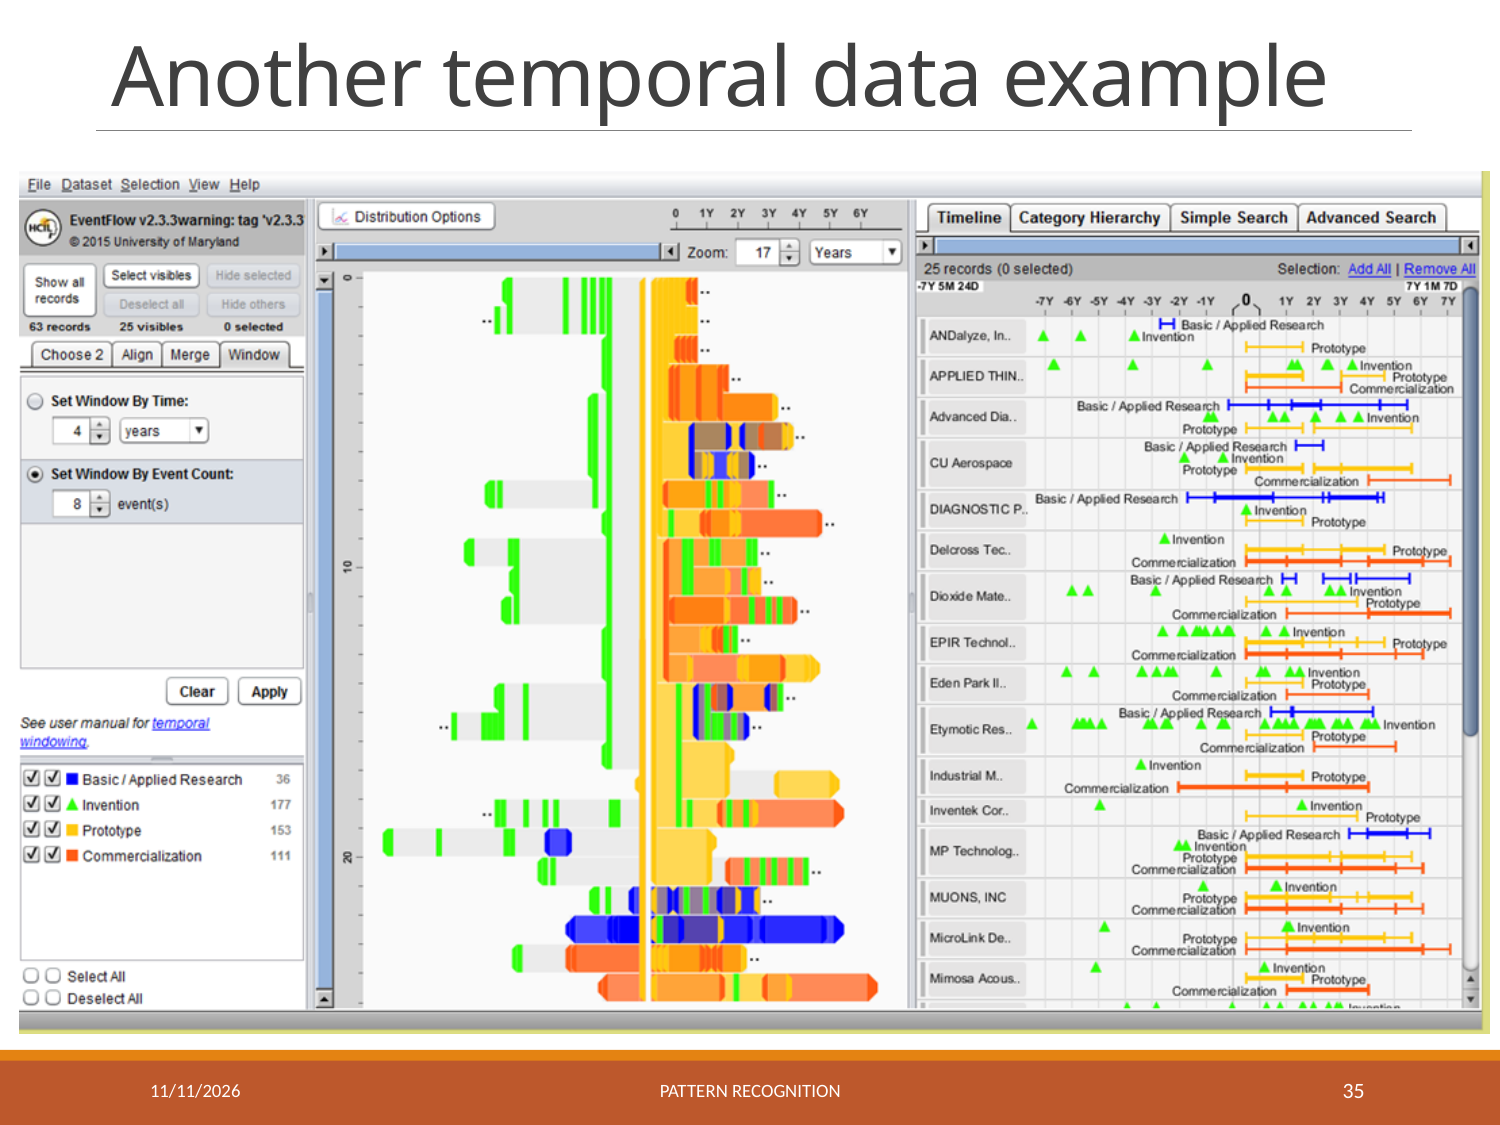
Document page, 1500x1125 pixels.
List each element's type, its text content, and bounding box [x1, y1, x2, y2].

title Another temporal data example [96, 19, 1413, 131]
footer Pattern recognition [453, 1059, 1047, 1120]
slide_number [135, 1059, 440, 1120]
slide_number 35 [1218, 1059, 1380, 1120]
picture [18, 170, 1491, 1035]
